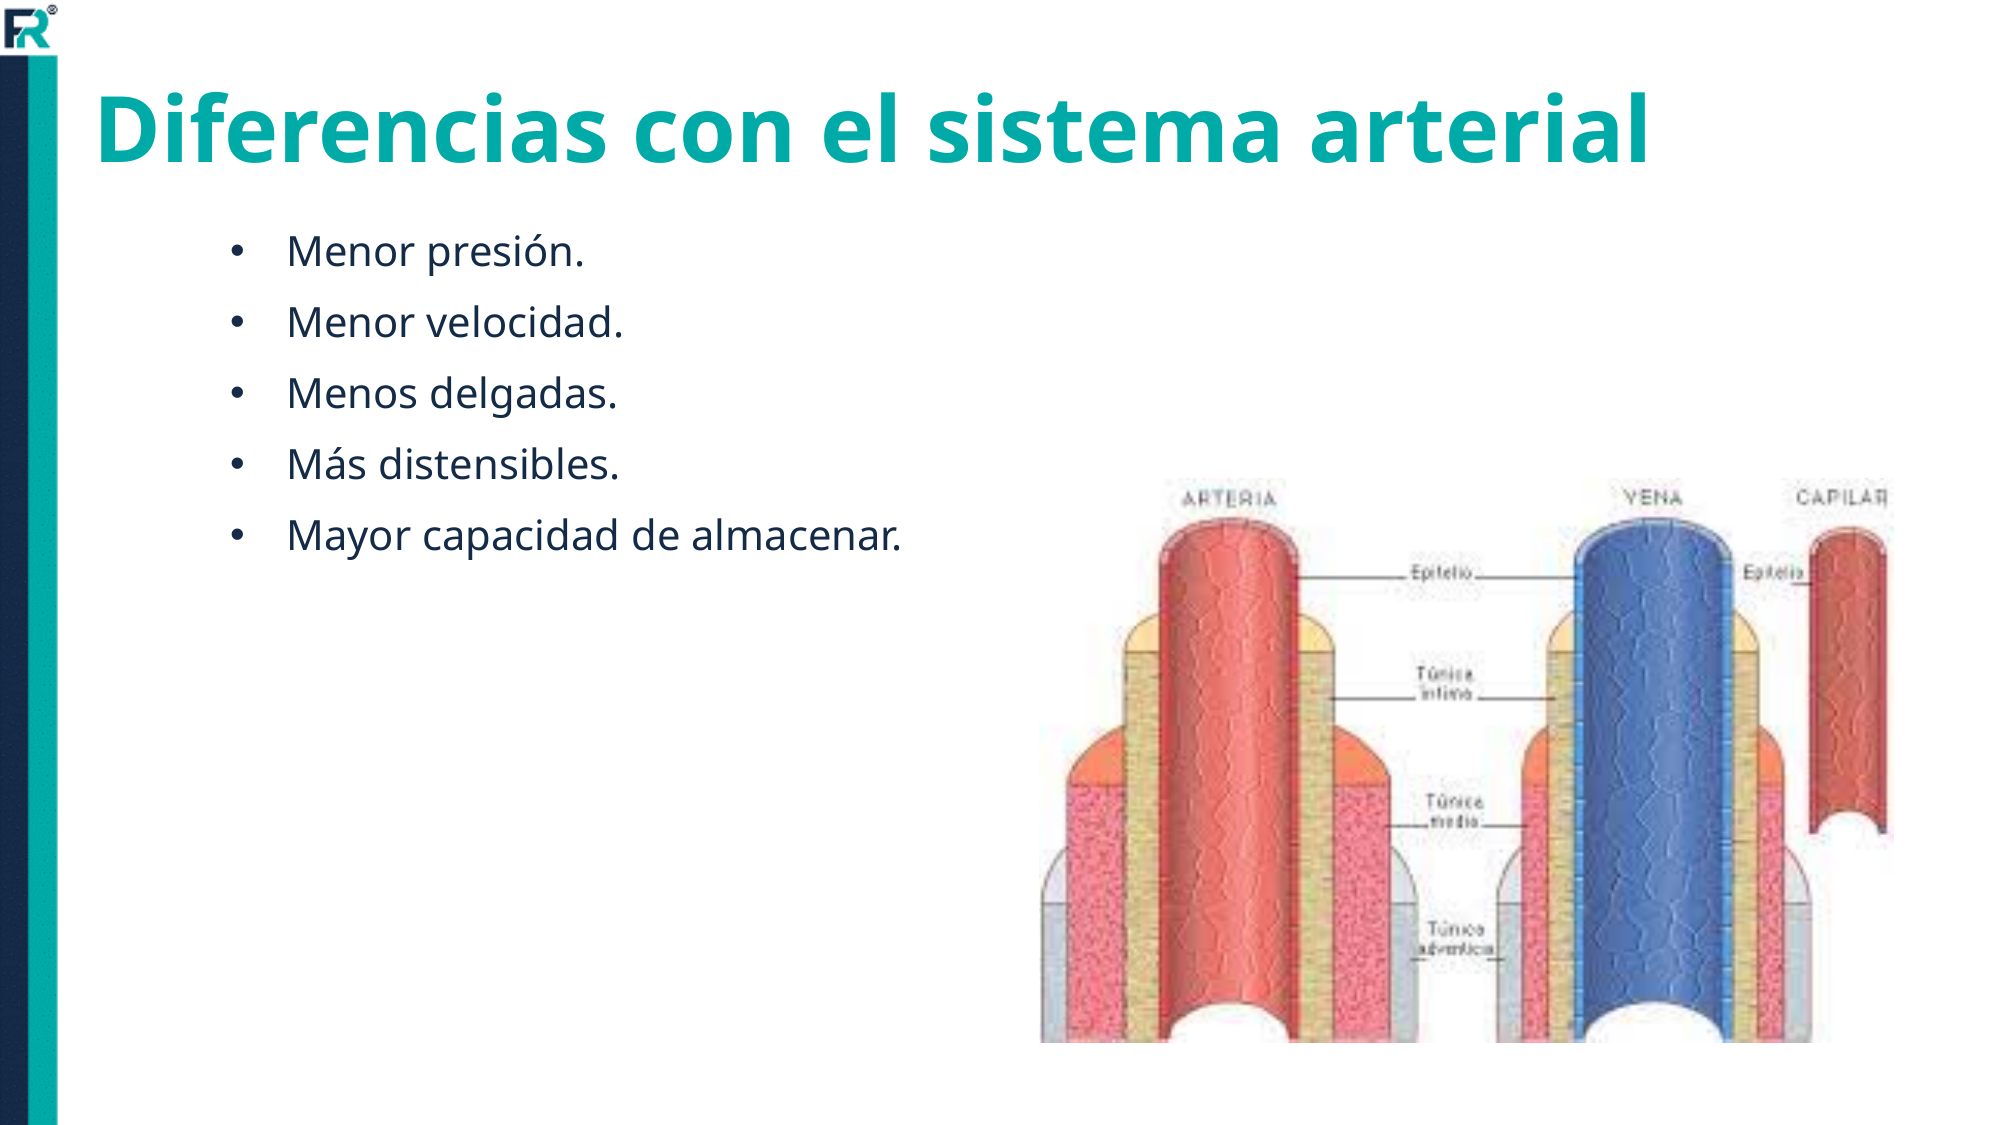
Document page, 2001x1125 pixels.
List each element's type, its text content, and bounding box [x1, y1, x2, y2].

picture [0, 0, 2001, 1125]
list Menor presión. Menor velocidad. Menos delgadas. Más distensibles. Mayor capacidad de almacenar. [196, 217, 1306, 932]
title Diferencias con el sistema arterial [78, 23, 1804, 242]
